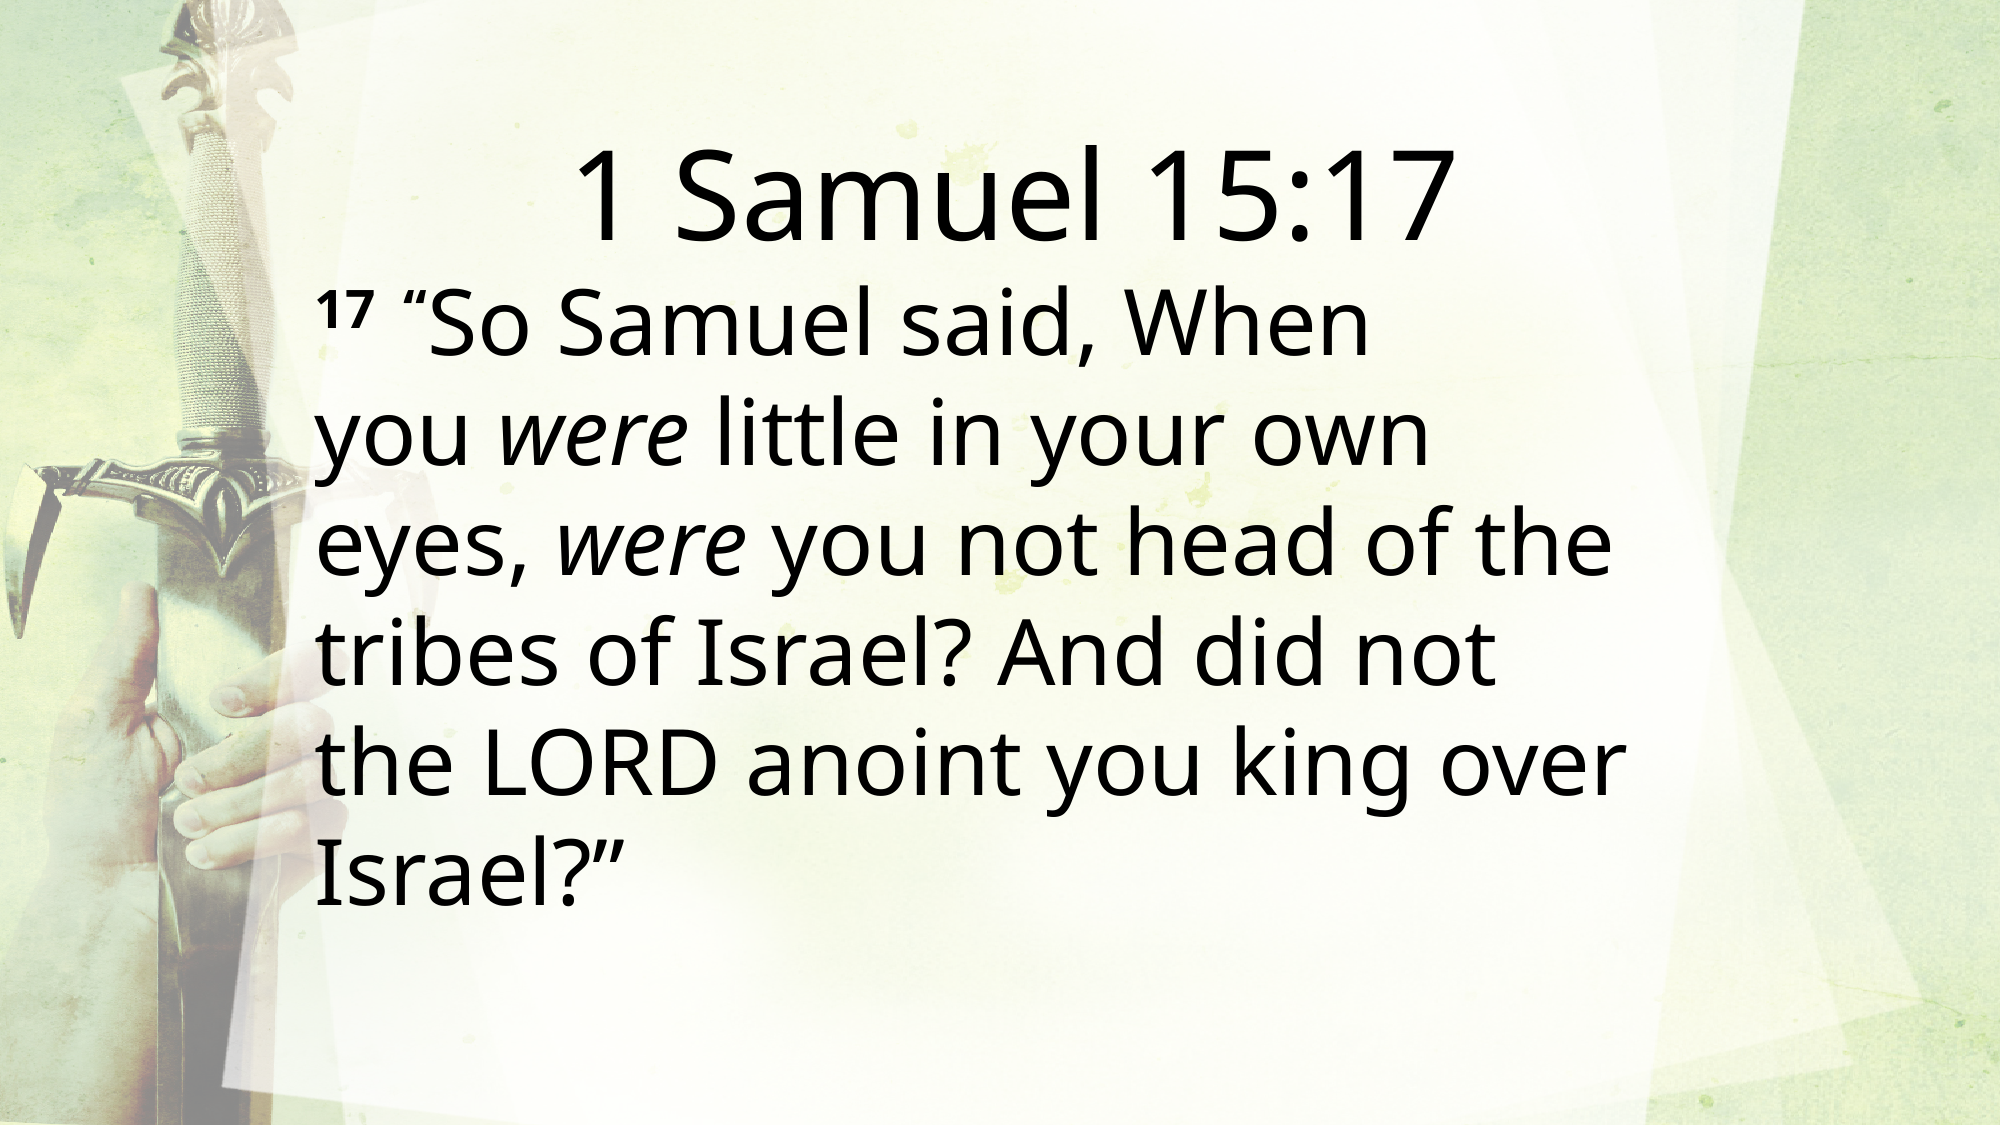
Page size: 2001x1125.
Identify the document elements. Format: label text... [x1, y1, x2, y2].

text_box 1 Samuel 15:17 [245, 108, 1784, 273]
text_box 17 “So Samuel said, When you were little in your own eyes, were you not head of the tribes of Israel? And did not the Lord anoint you king over Israel?” [300, 256, 1832, 932]
